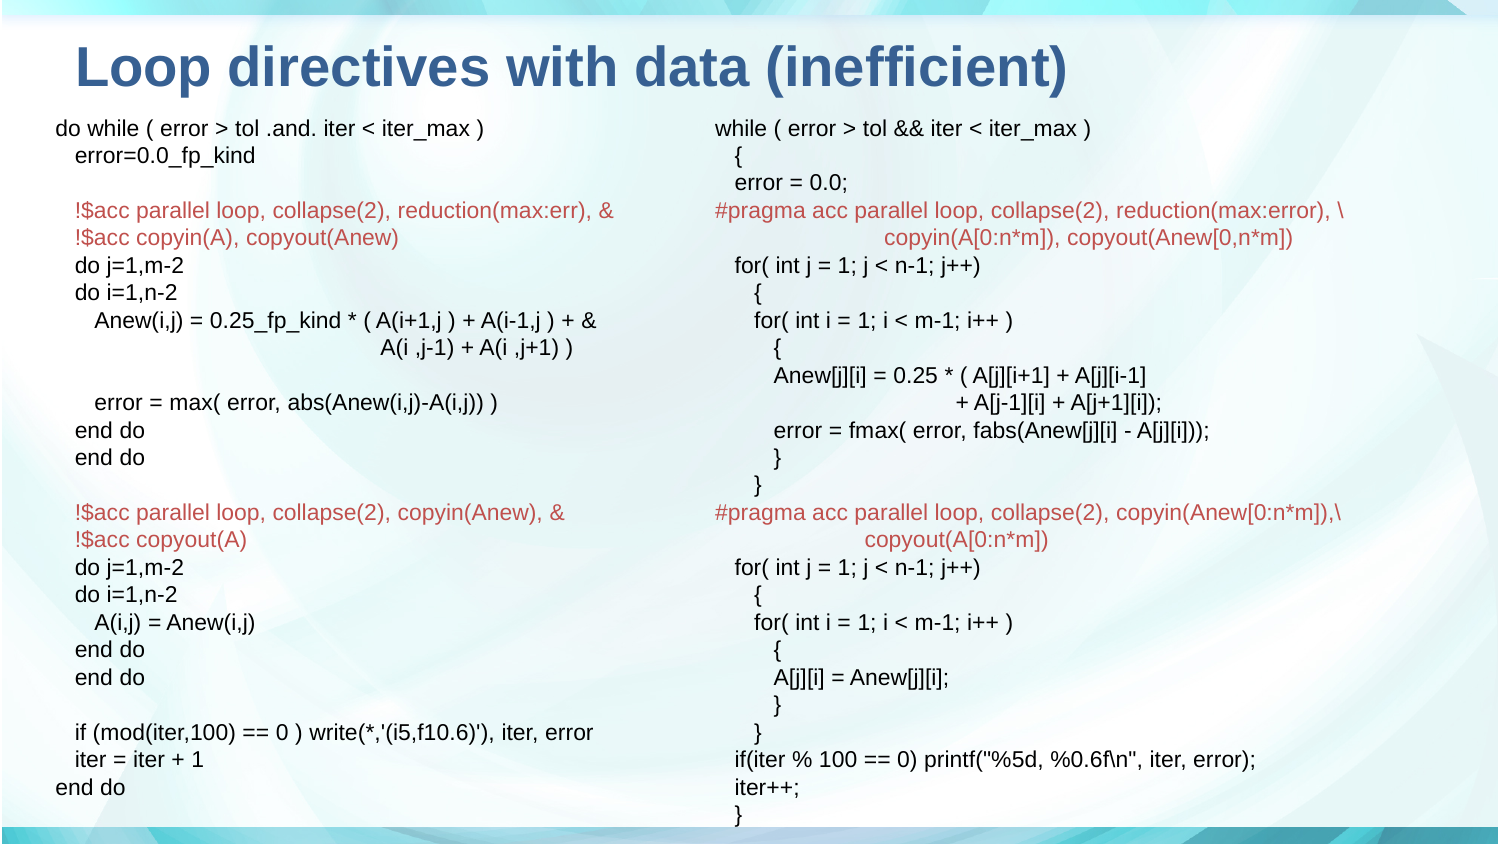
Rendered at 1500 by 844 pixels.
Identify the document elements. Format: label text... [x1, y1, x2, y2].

picture [2, 0, 1498, 844]
text_box while ( error > tol && iter < iter_max ) { error = 0.0; #pragma acc parallel loop, collapse(2), reduction(max:error), \ copyin(A[0:n*m]), copyout(Anew[0,n*m]) for( int j = 1; j < n-1; j++) { for( int i = 1; i < m-1; i++ ) { Anew[j][i] = 0.25 * ( A[j][i+1] + A[j][i-1] + A[j-1][i] + A[j+1][i]); error = fmax( error, fabs(Anew[j][i] - A[j][i])); } } #pragma acc parallel loop, collapse(2), copyin(Anew[0:n*m]),\ copyout(A[0:n*m]) for( int j = 1; j < n-1; j++) { for( int i = 1; i < m-1; i++ ) { A[j][i] = Anew[j][i]; } } if(iter % 100 == 0) printf("%5d, %0.6f\n", iter, error); iter++; } [700, 105, 1451, 835]
text_box do while ( error > tol .and. iter < iter_max ) error=0.0_fp_kind !$acc parallel loop, collapse(2), reduction(max:err), & !$acc copyin(A), copyout(Anew) do j=1,m-2 do i=1,n-2 Anew(i,j) = 0.25_fp_kind * ( A(i+1,j ) + A(i-1,j ) + & A(i ,j-1) + A(i ,j+1) ) error = max( error, abs(Anew(i,j)-A(i,j)) ) end do end do !$acc parallel loop, collapse(2), copyin(Anew), & !$acc copyout(A) do j=1,m-2 do i=1,n-2 A(i,j) = Anew(i,j) end do end do if (mod(iter,100) == 0 ) write(*,'(i5,f10.6)'), iter, error iter = iter + 1 end do [40, 105, 683, 807]
title Loop directives with data (inefficient) [75, 33, 1425, 99]
